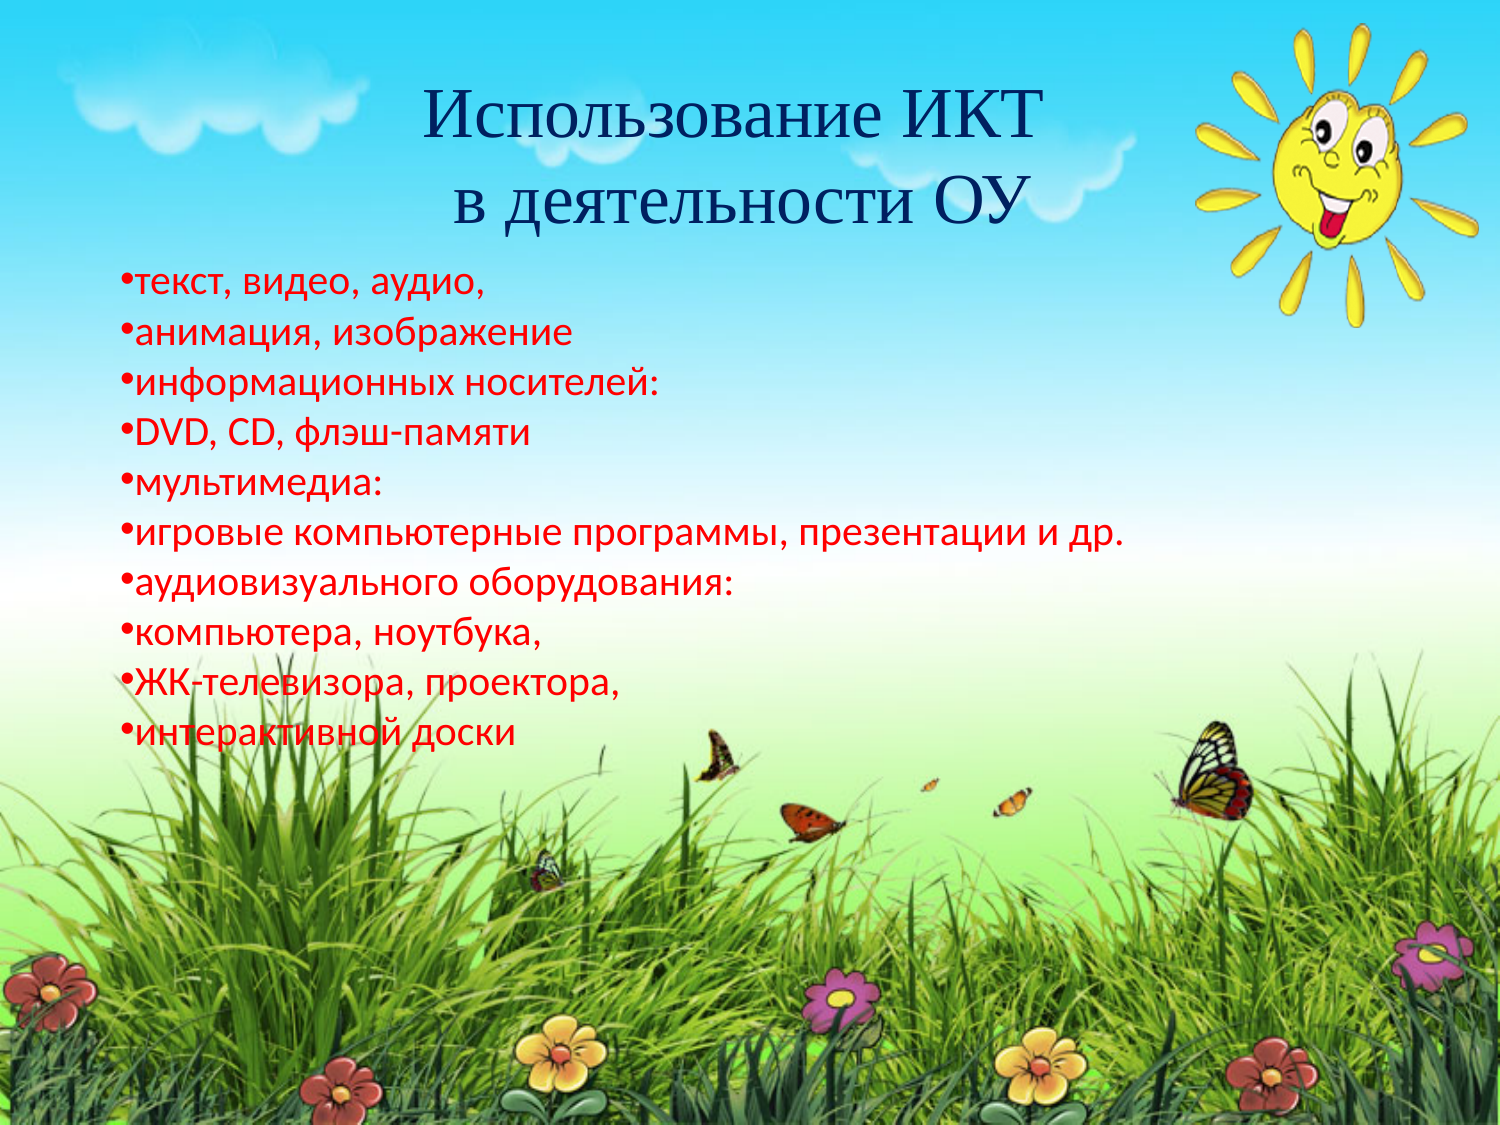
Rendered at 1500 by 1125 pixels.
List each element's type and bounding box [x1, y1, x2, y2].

text_box [0, 0, 1500, 1125]
